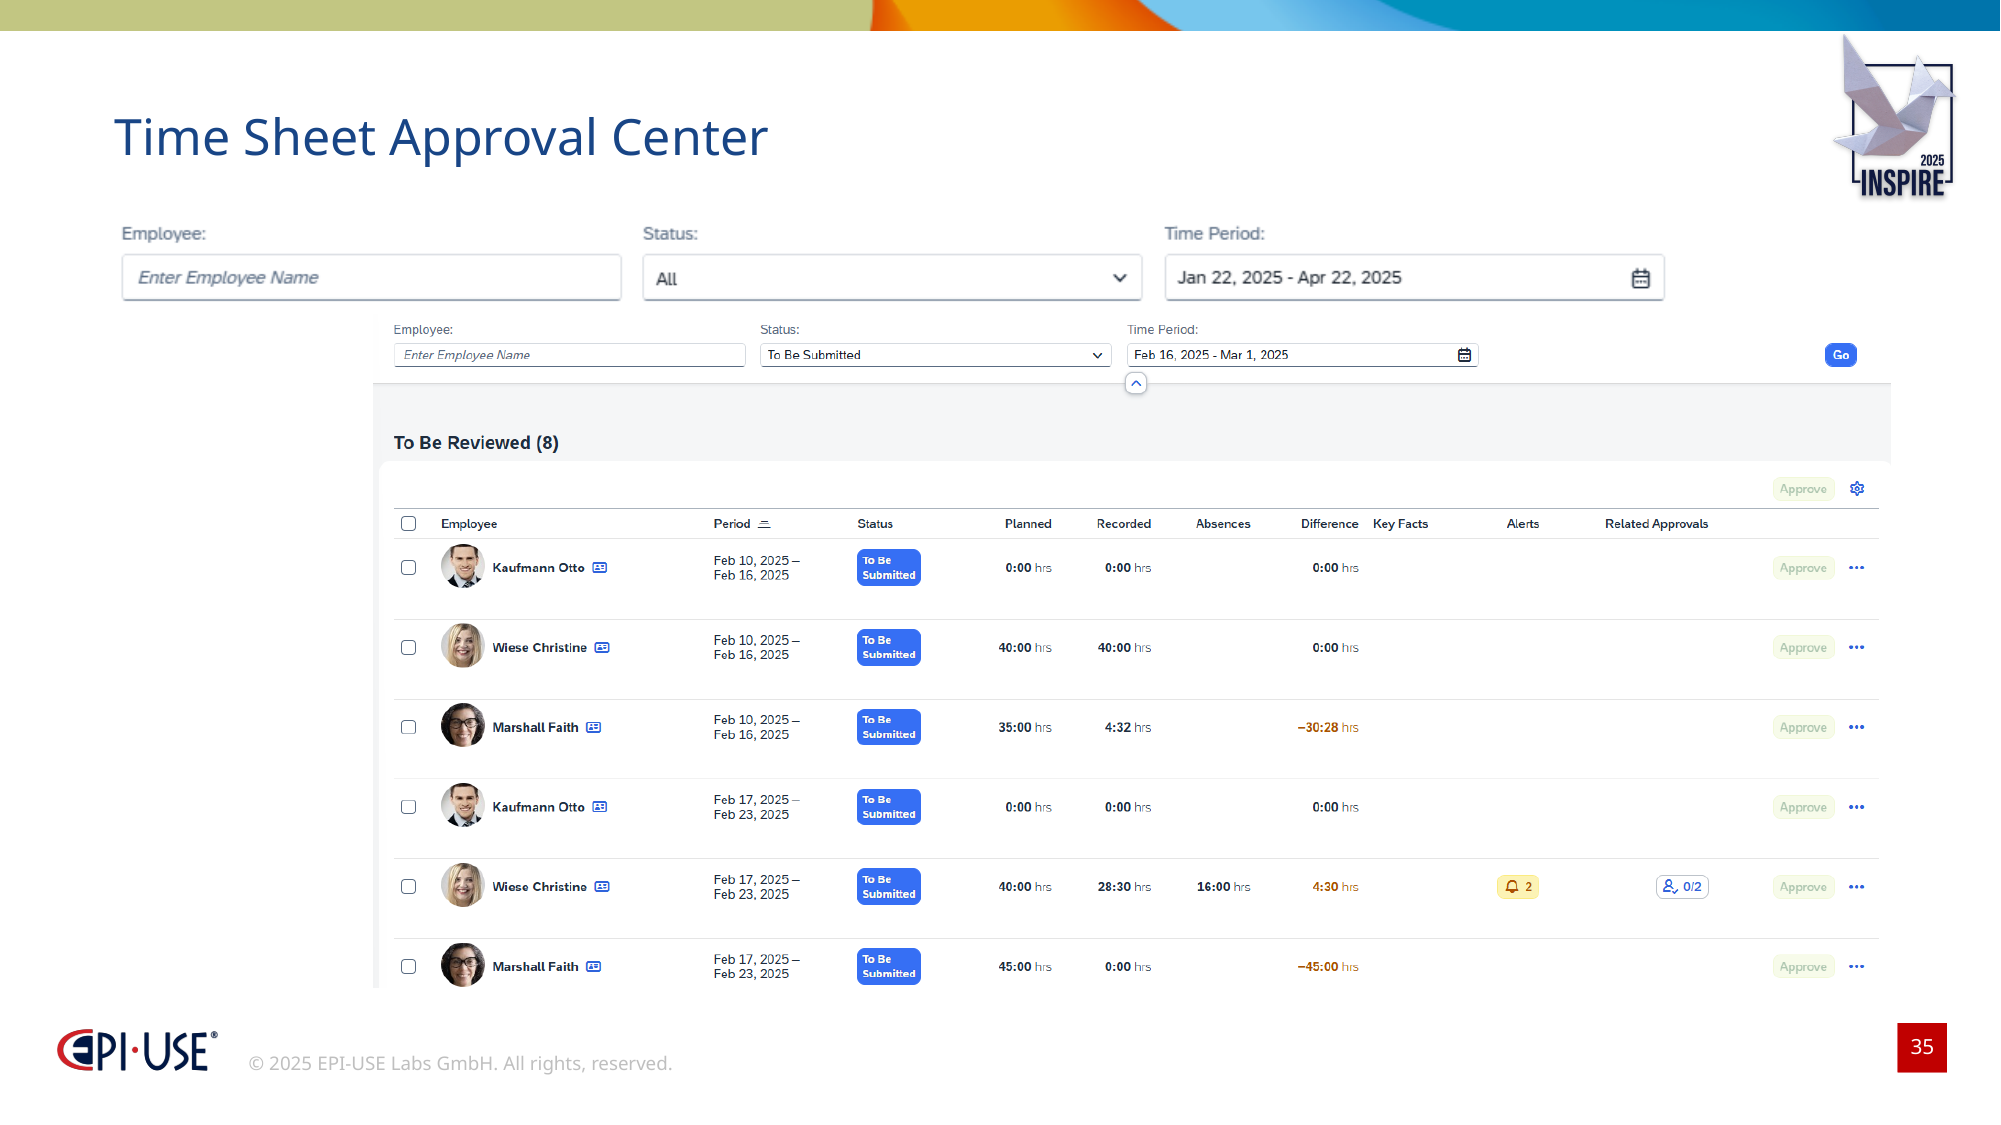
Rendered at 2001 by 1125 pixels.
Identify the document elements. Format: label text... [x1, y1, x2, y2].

picture [373, 314, 1891, 988]
picture [0, 0, 1456, 31]
picture [50, 1023, 225, 1077]
picture [1803, 32, 1993, 219]
picture [78, 202, 1739, 303]
title Time Sheet Approval Center [99, 69, 1900, 209]
